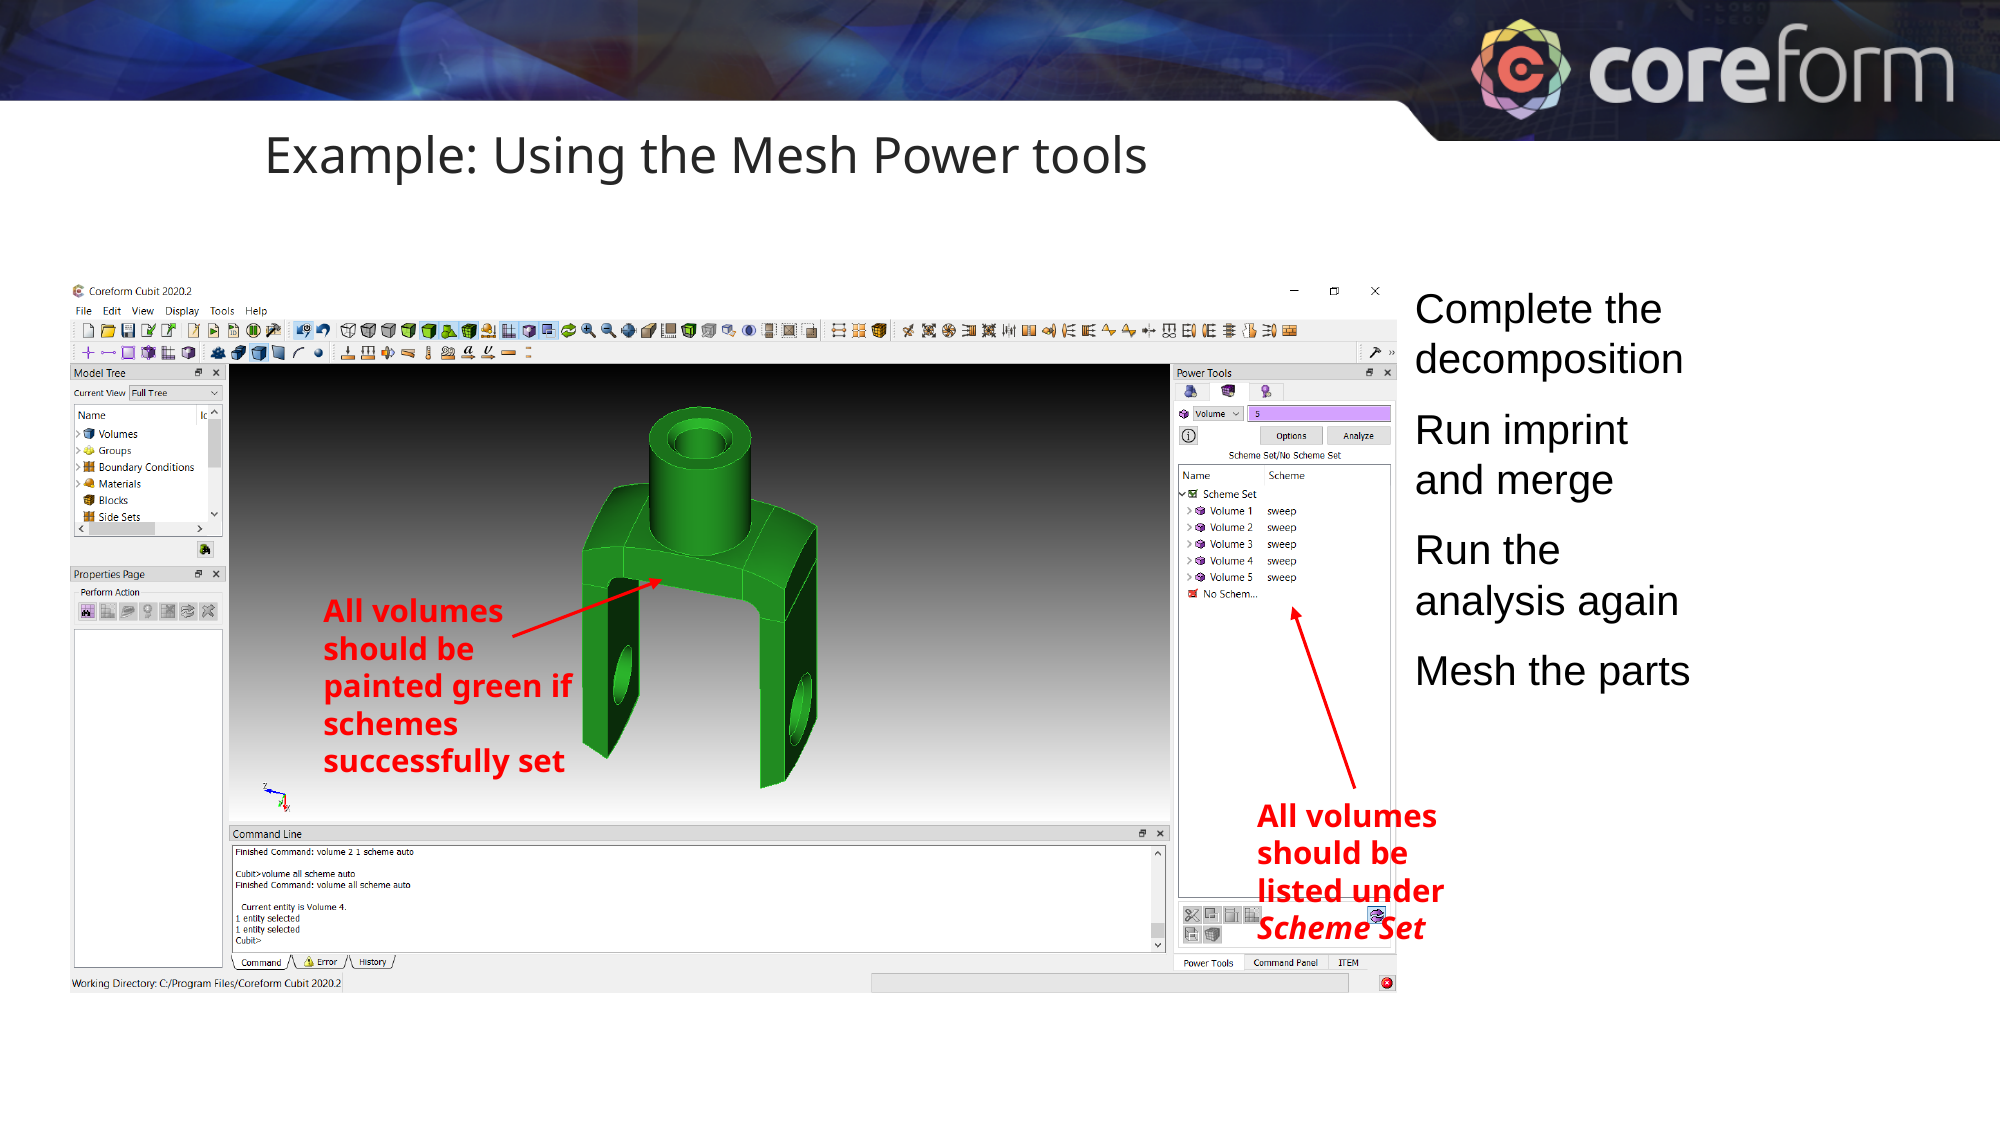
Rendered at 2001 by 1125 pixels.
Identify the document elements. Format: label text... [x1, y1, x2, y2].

title Example: Using the Mesh Power tools [249, 87, 1364, 228]
text_box All volumes should be listed under Scheme Set [1397, 788, 1468, 953]
text_box Complete the decomposition Run imprint and merge Run the analysis again Mesh the parts [1399, 274, 1713, 702]
picture [0, 0, 2000, 141]
picture [70, 281, 1397, 993]
